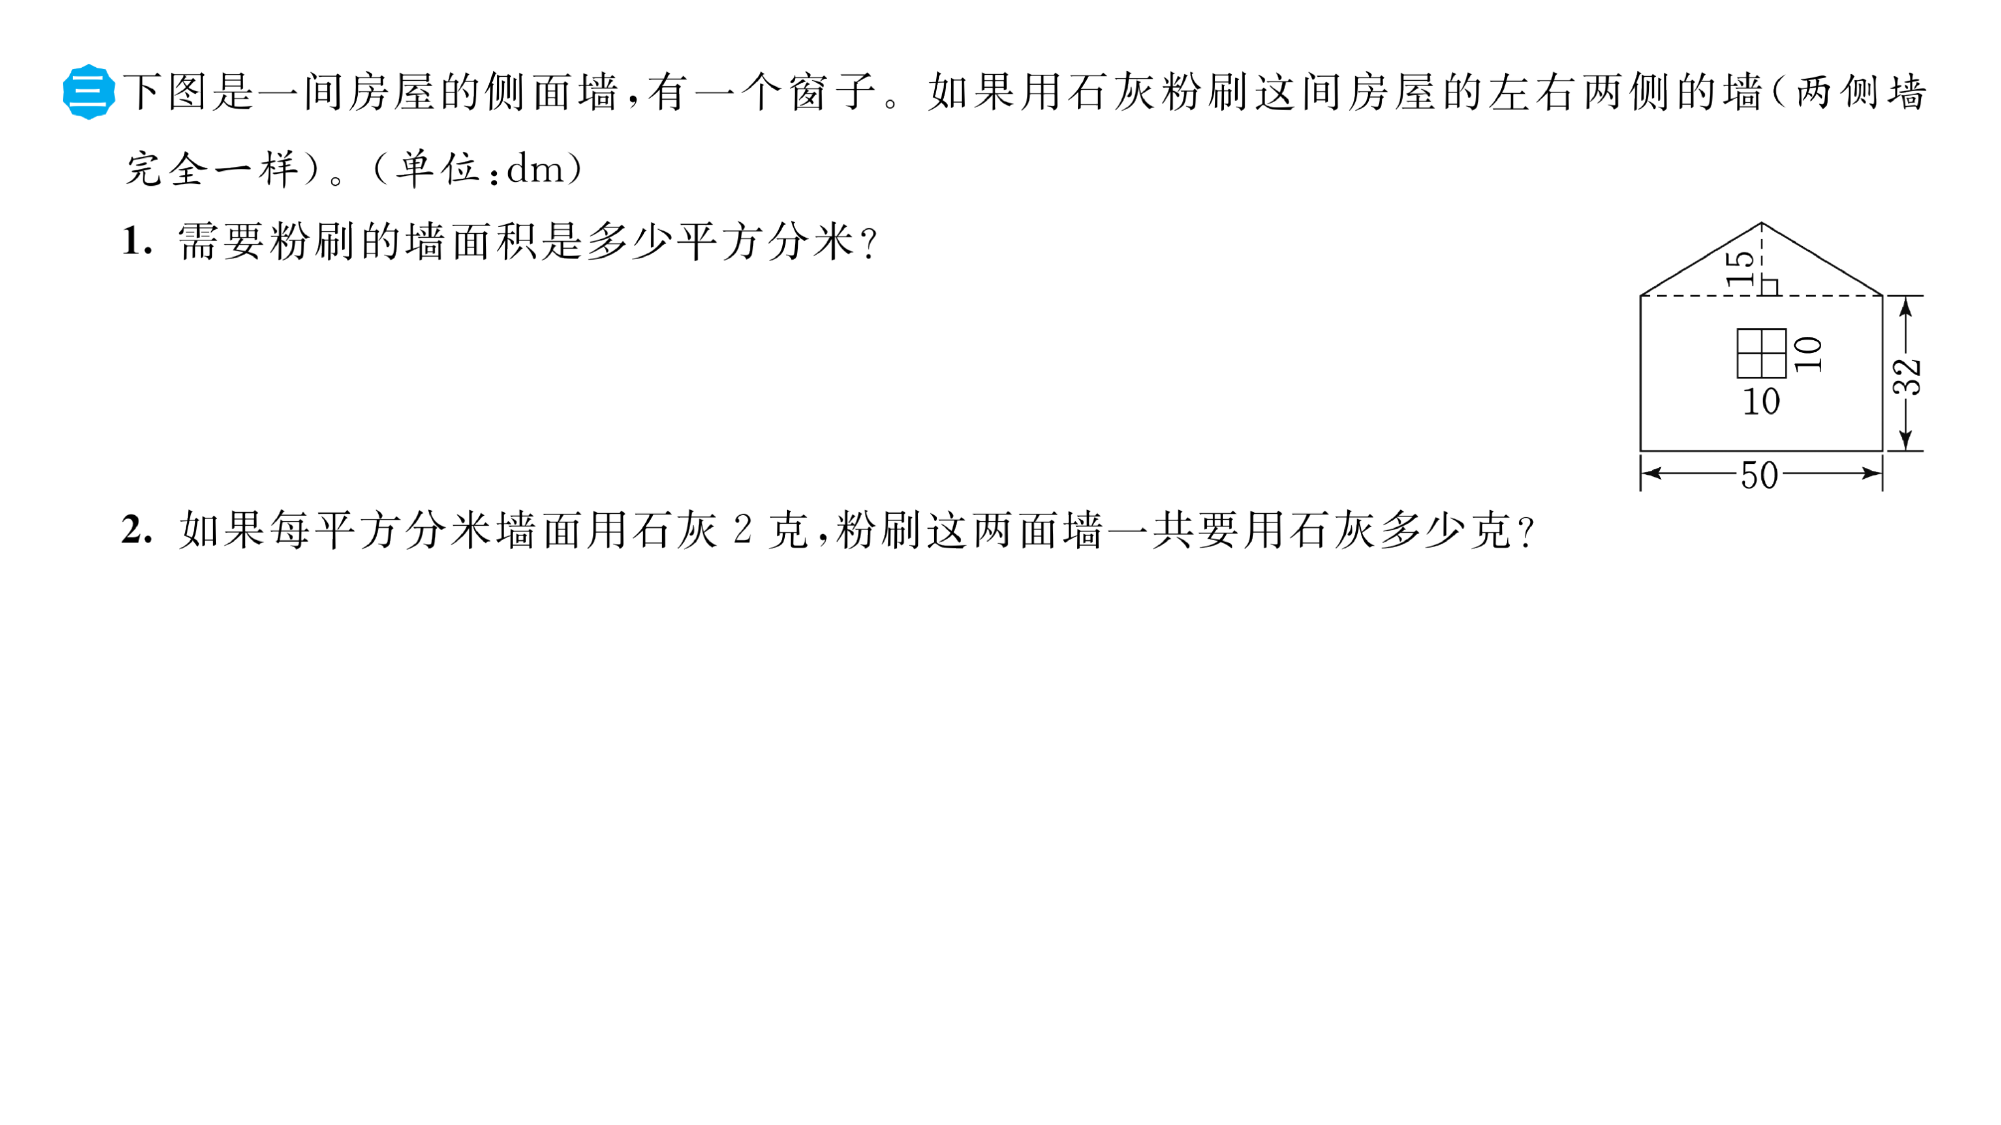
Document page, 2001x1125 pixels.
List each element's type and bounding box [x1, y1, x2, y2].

picture [58, 58, 1949, 783]
